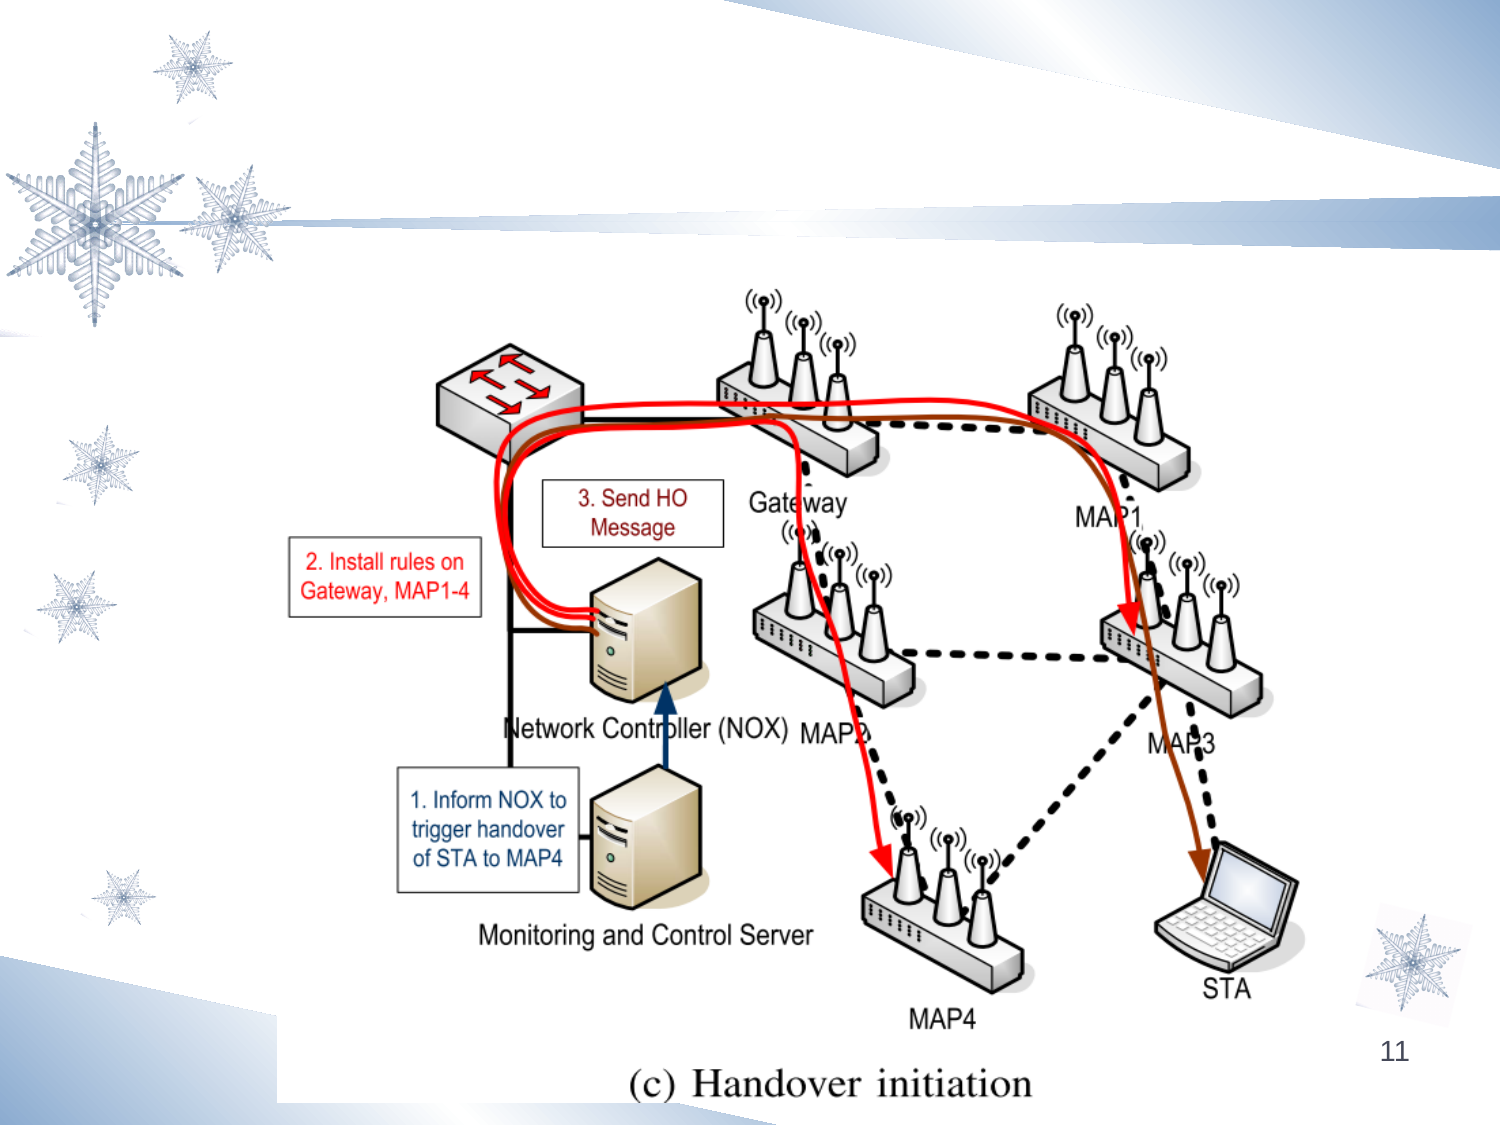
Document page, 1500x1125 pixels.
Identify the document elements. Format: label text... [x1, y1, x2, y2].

picture [81, 855, 167, 943]
picture [24, 554, 130, 664]
picture [0, 11, 1321, 1122]
picture [57, 419, 147, 515]
slide_number 11 [1325, 1024, 1425, 1103]
picture [1356, 903, 1472, 1027]
